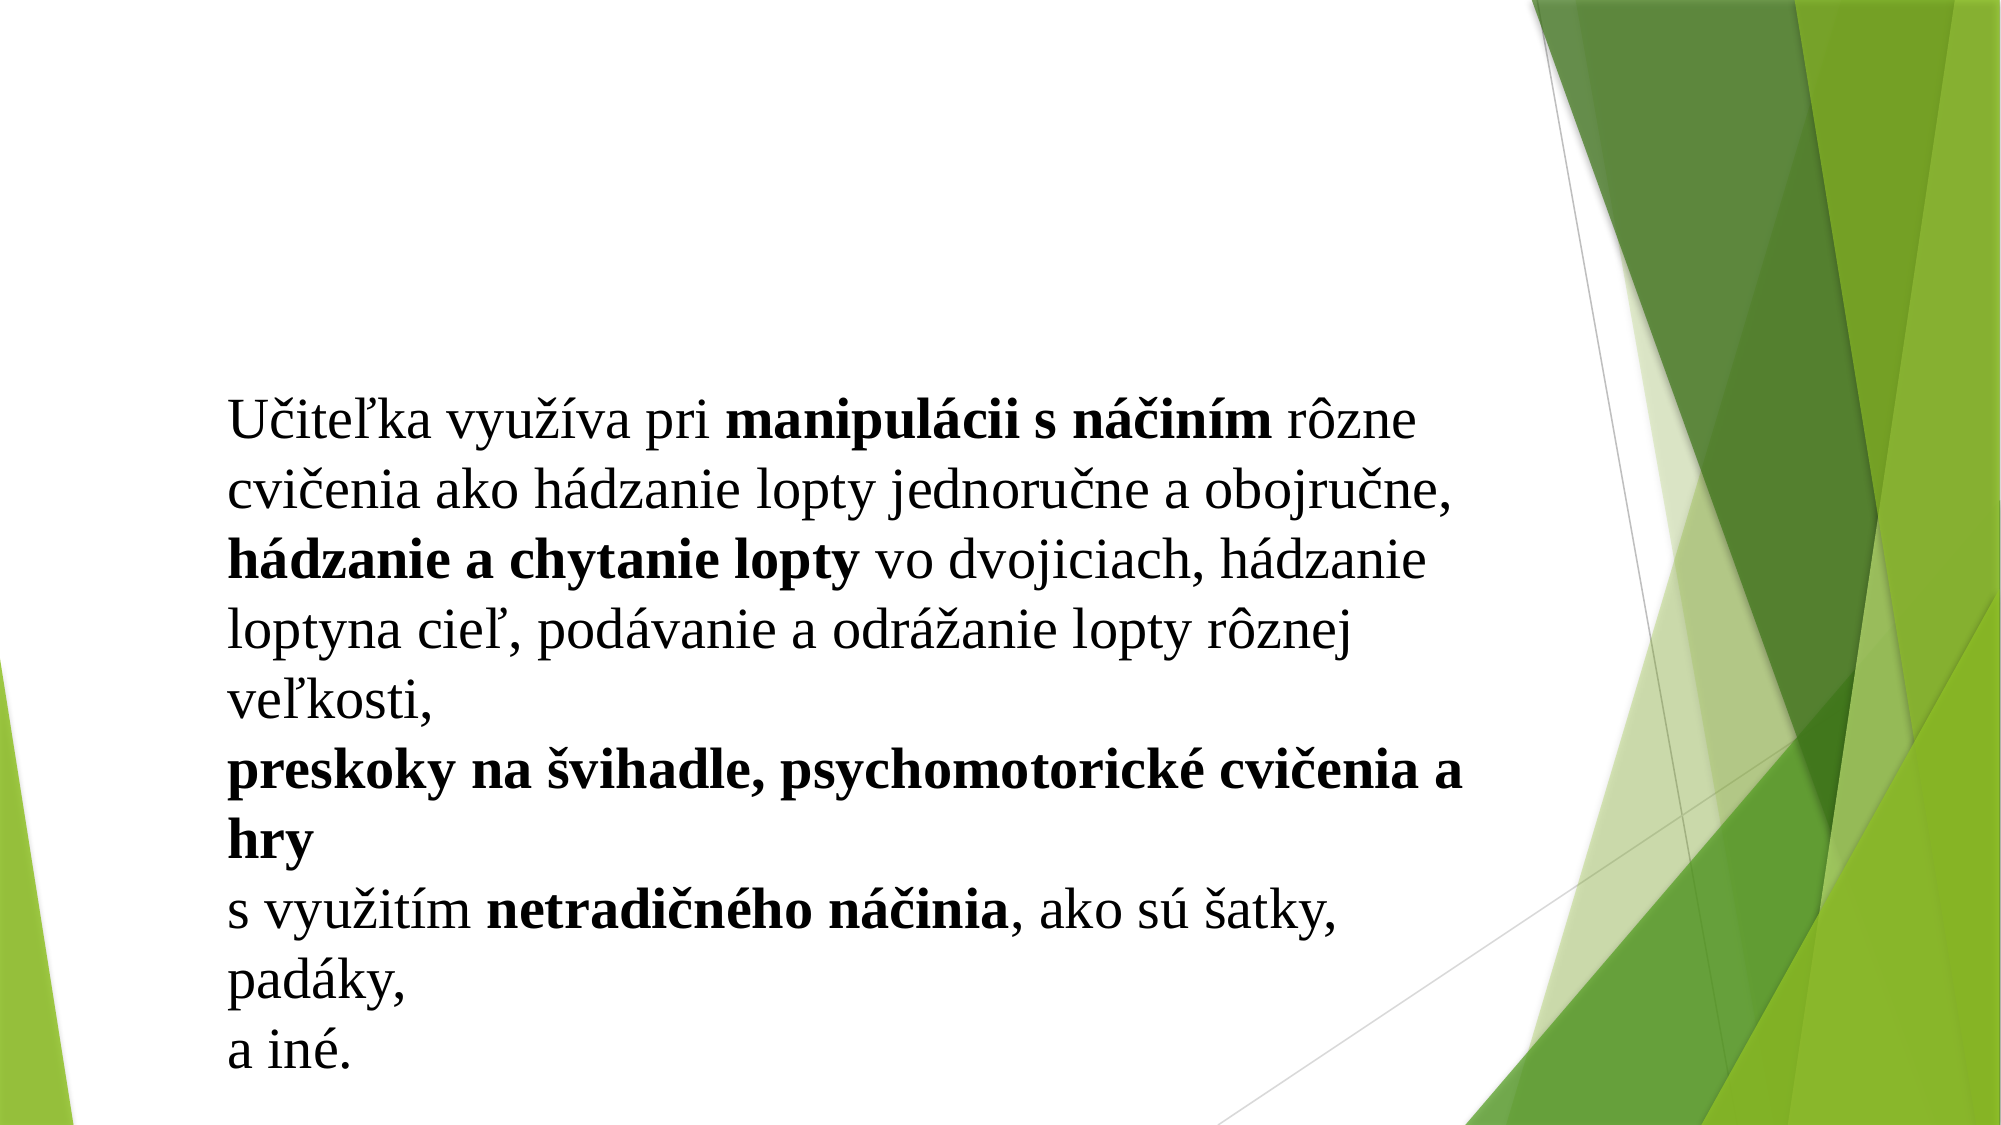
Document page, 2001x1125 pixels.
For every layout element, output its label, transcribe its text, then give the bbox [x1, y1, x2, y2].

text_box Učiteľka využíva pri manipulácii s náčiním rôzne cvičenia ako hádzanie lopty jednoručne a obojručne, hádzanie a chytanie lopty vo dvojiciach, hádzanie loptyna cieľ, podávanie a odrážanie lopty rôznej veľkosti, preskoky na švihadle, psychomotorické cvičenia a hry s využitím netradičného náčinia, ako sú šatky, padáky, a iné. [212, 373, 1500, 1125]
